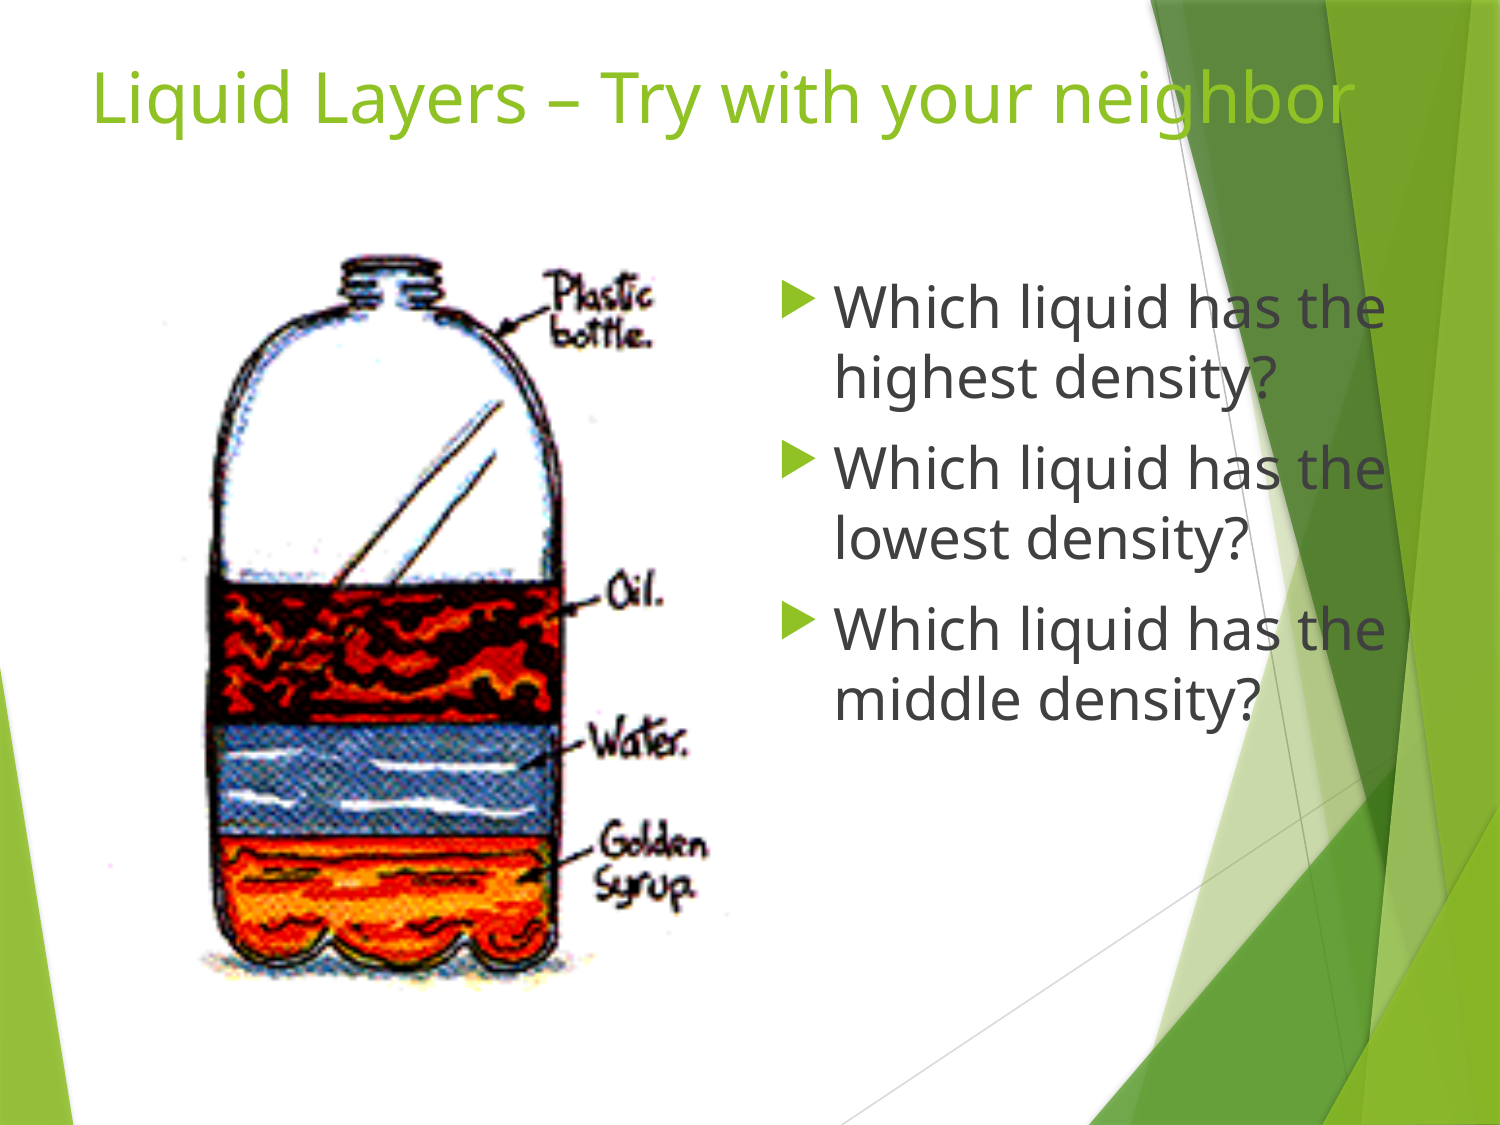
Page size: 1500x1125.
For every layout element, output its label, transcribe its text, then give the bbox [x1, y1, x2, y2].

list Which liquid has the highest density? Which liquid has the lowest density? Which liquid has the middle density? [762, 262, 1425, 1006]
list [74, 236, 738, 1001]
title Liquid Layers – Try with your neighbor [75, 45, 1425, 233]
